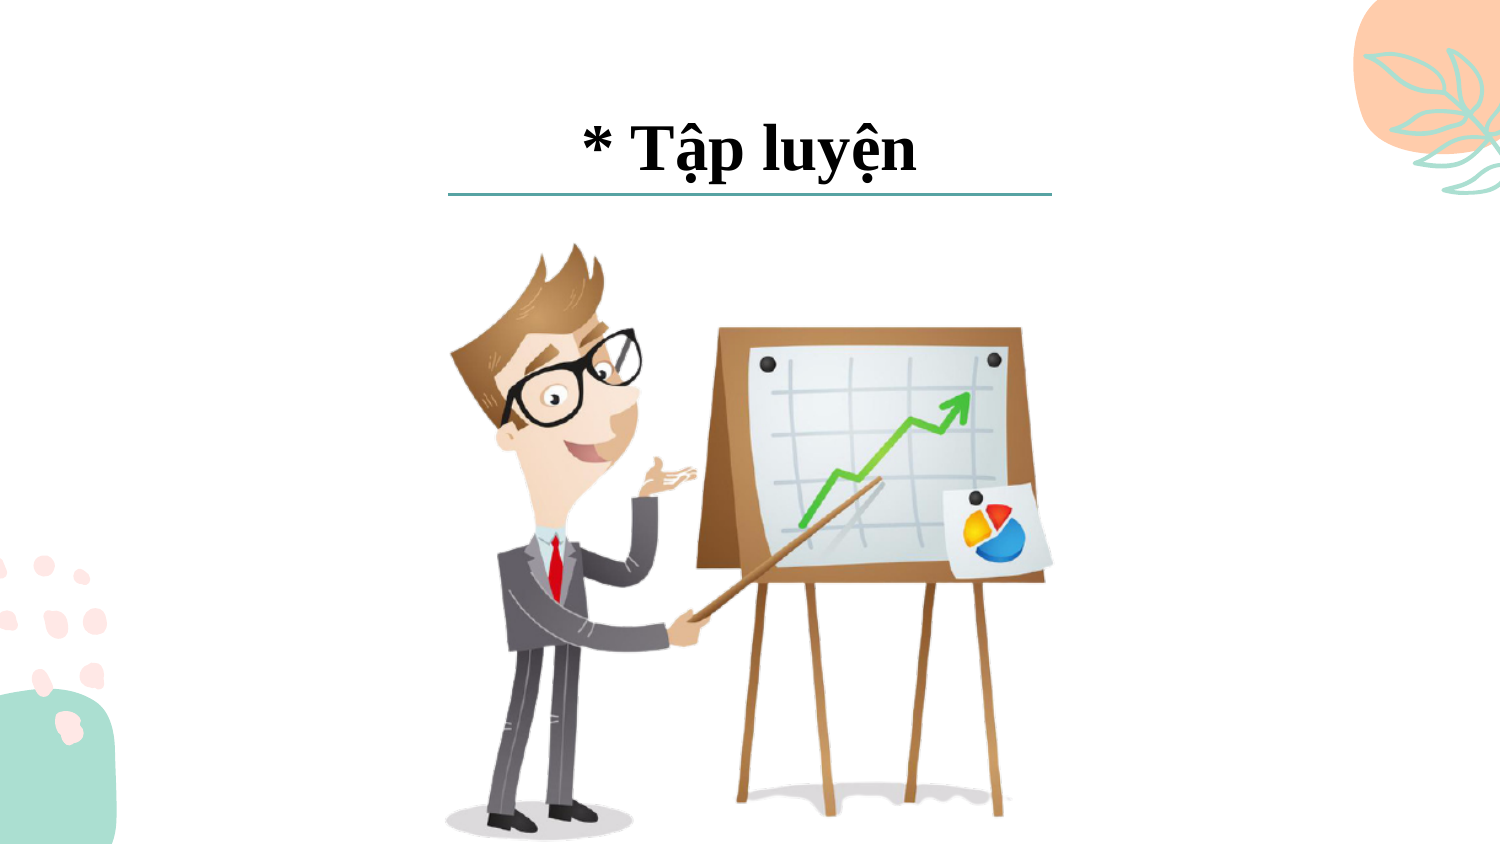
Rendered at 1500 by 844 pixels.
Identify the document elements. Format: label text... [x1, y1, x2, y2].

title * Tập luyện [116, 88, 1383, 183]
picture [436, 241, 1064, 844]
